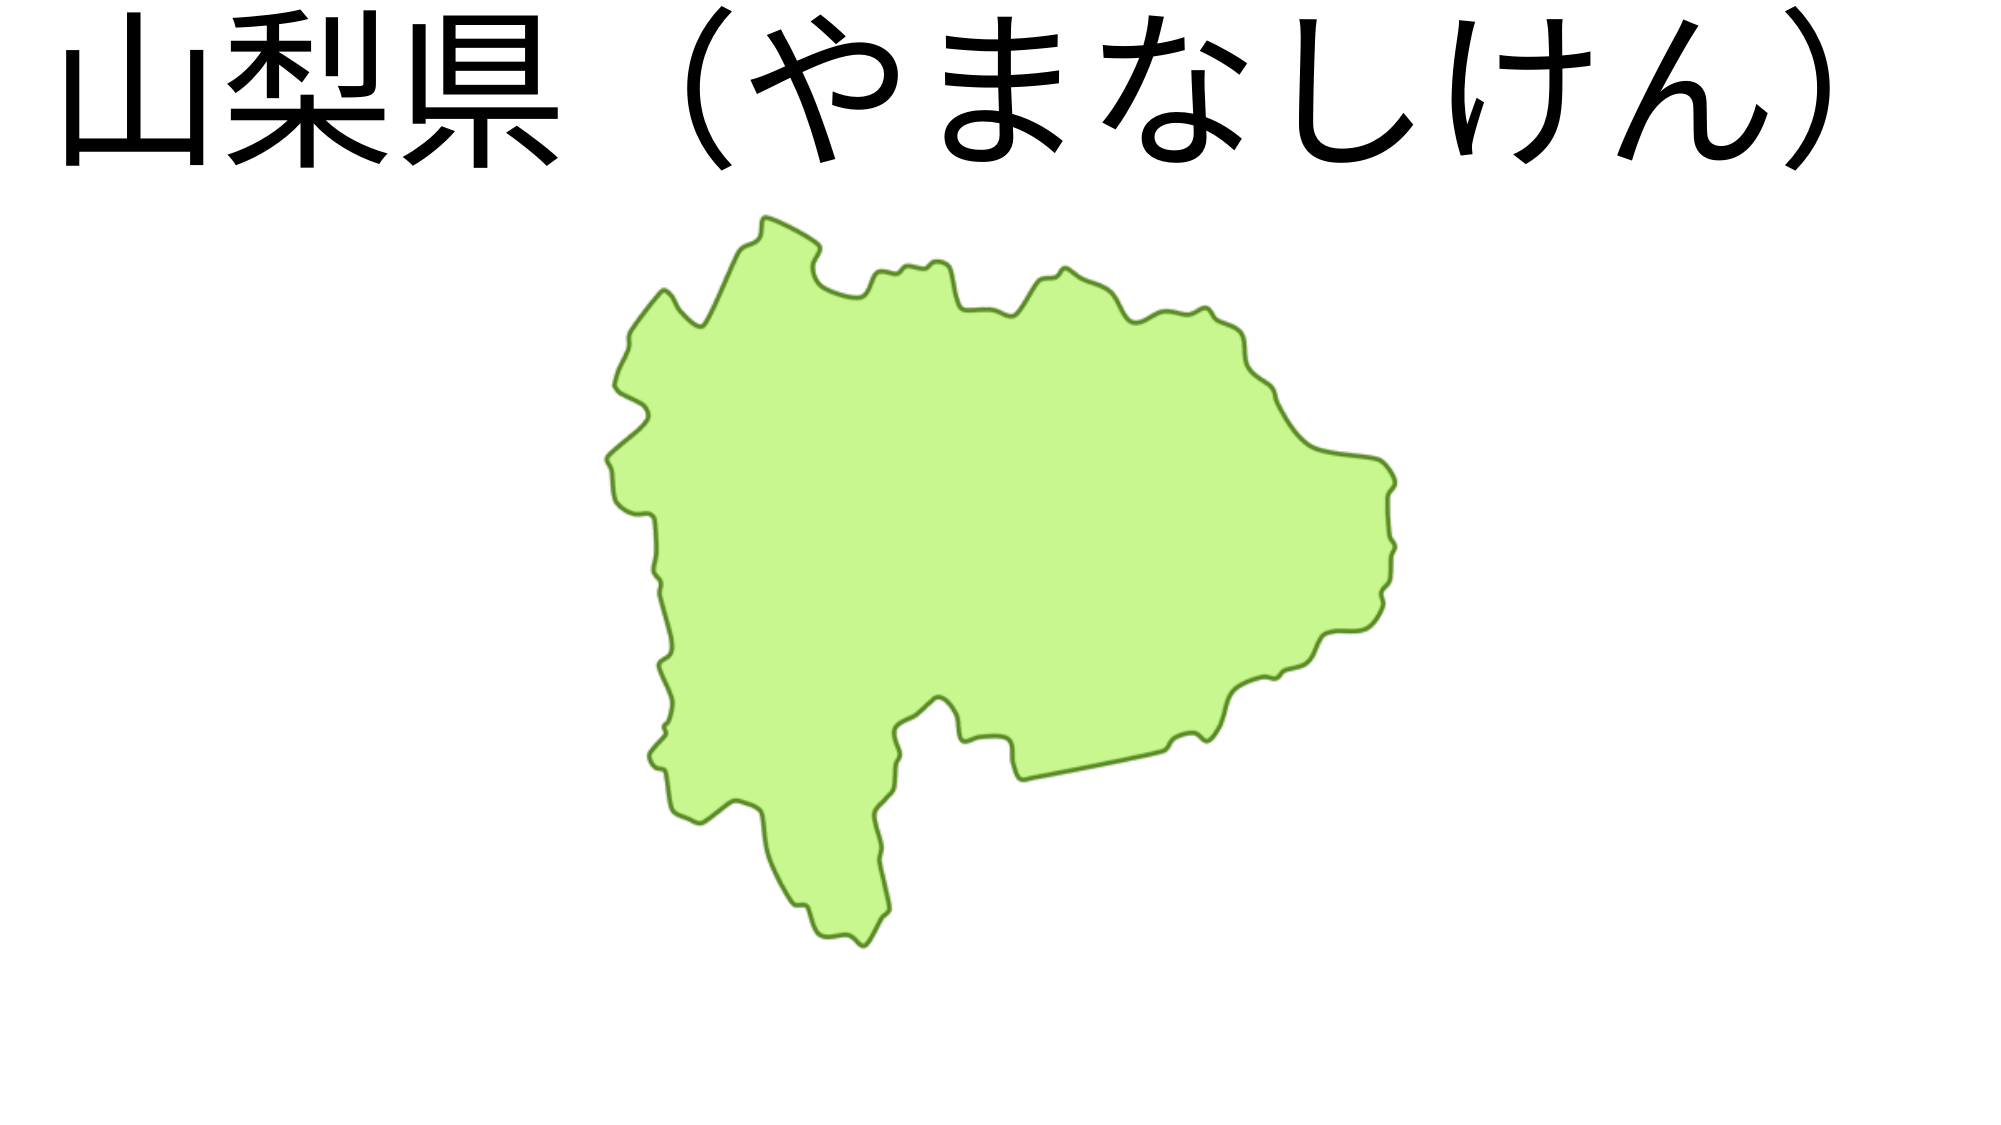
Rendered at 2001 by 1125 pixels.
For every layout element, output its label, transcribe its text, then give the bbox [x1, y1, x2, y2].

text_box 山梨県（やまなしけん） [0, 0, 2000, 197]
picture [586, 149, 1414, 976]
